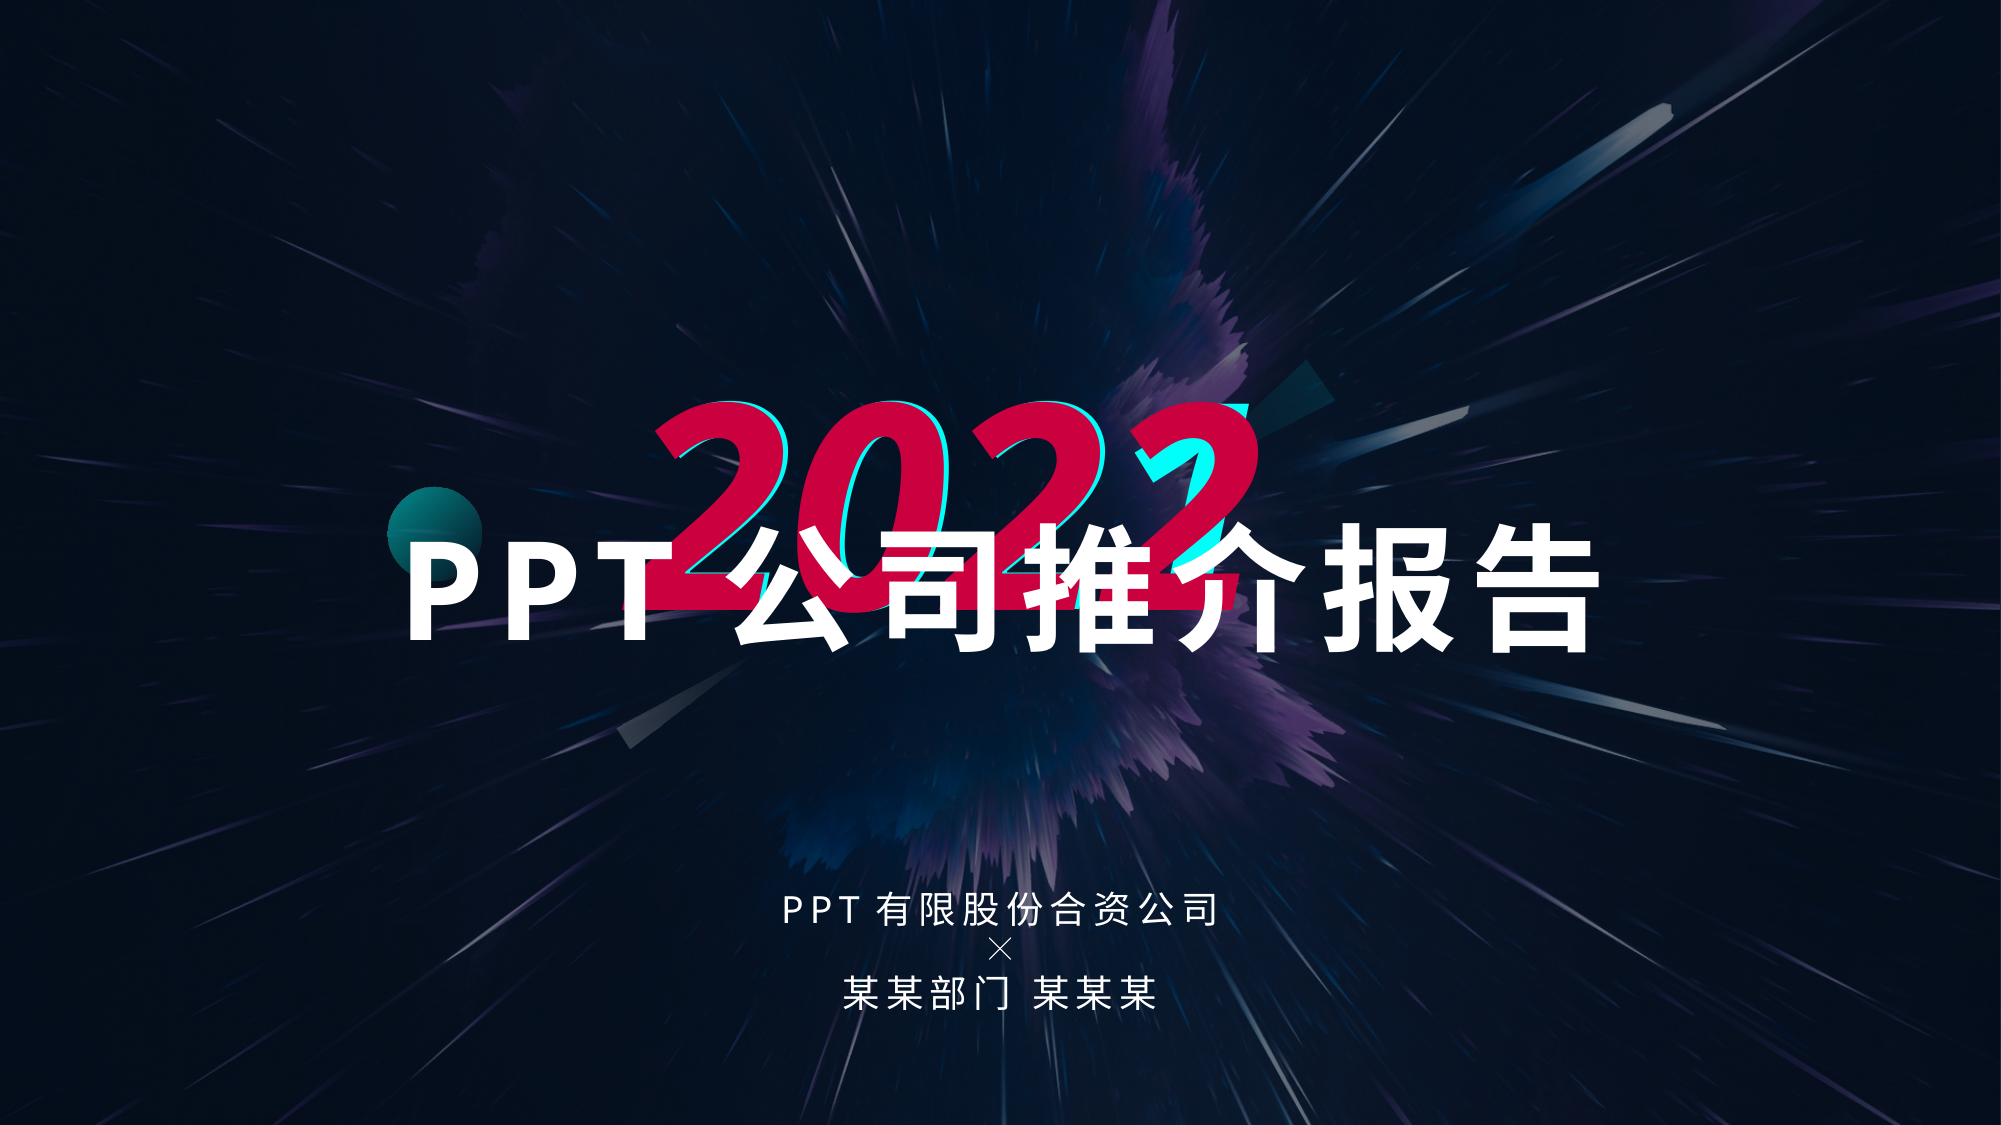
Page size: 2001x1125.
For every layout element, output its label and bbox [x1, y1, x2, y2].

picture [0, 0, 2001, 1125]
text_box [989, 937, 1011, 960]
